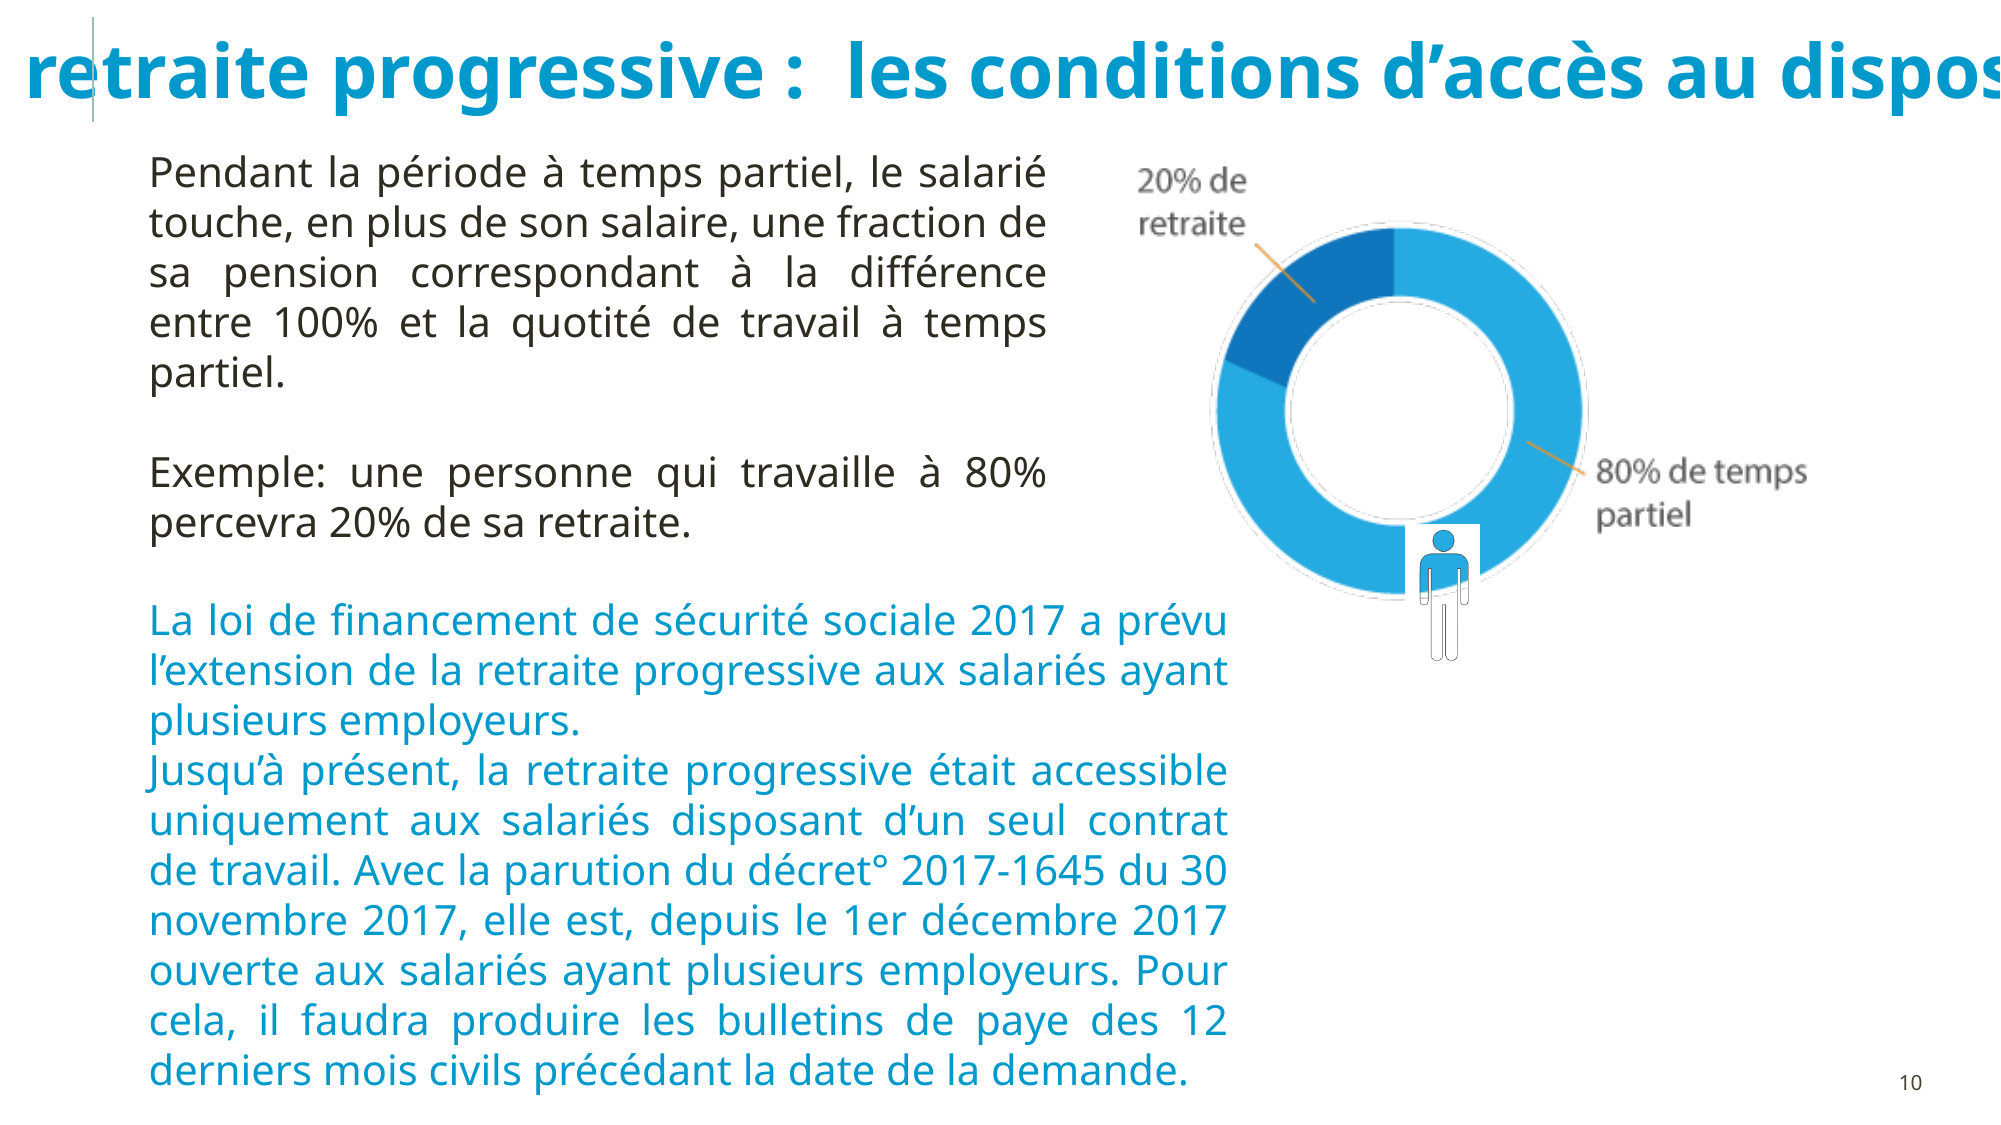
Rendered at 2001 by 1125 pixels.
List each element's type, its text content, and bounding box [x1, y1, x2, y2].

picture [1680, 86, 1692, 90]
picture [1089, 625, 1095, 632]
picture [1457, 86, 1469, 90]
picture [1196, 666, 1206, 672]
slide_number 10 [1777, 1061, 1938, 1107]
text_box La retraite progressive : les conditions d’accès au dispositif [0, 15, 2000, 121]
text_box La loi de financement de sécurité sociale 2017 a prévu l’extension de la retraite progressive aux salariés ayant plusieurs employeurs. Jusqu’à présent, la retraite progressive était accessible uniquement aux salariés disposant d’un seul contrat de travail. Avec la parution du décret° 2017-1645 du 30 novembre 2017, elle est, depuis le 1er décembre 2017 ouverte aux salariés ayant plusieurs employeurs. Pour cela, il faudra produire les bulletins de paye des 12 derniers mois civils précédant la date de la demande. [133, 586, 1244, 1102]
picture [1089, 86, 1839, 710]
text_box Pendant la période à temps partiel, le salarié touche, en plus de son salaire, une fraction de sa pension correspondant à la différence entre 100% et la quotité de travail à temps partiel. Exemple: une personne qui travaille à 80% percevra 20% de sa retraite. [133, 78, 1063, 586]
